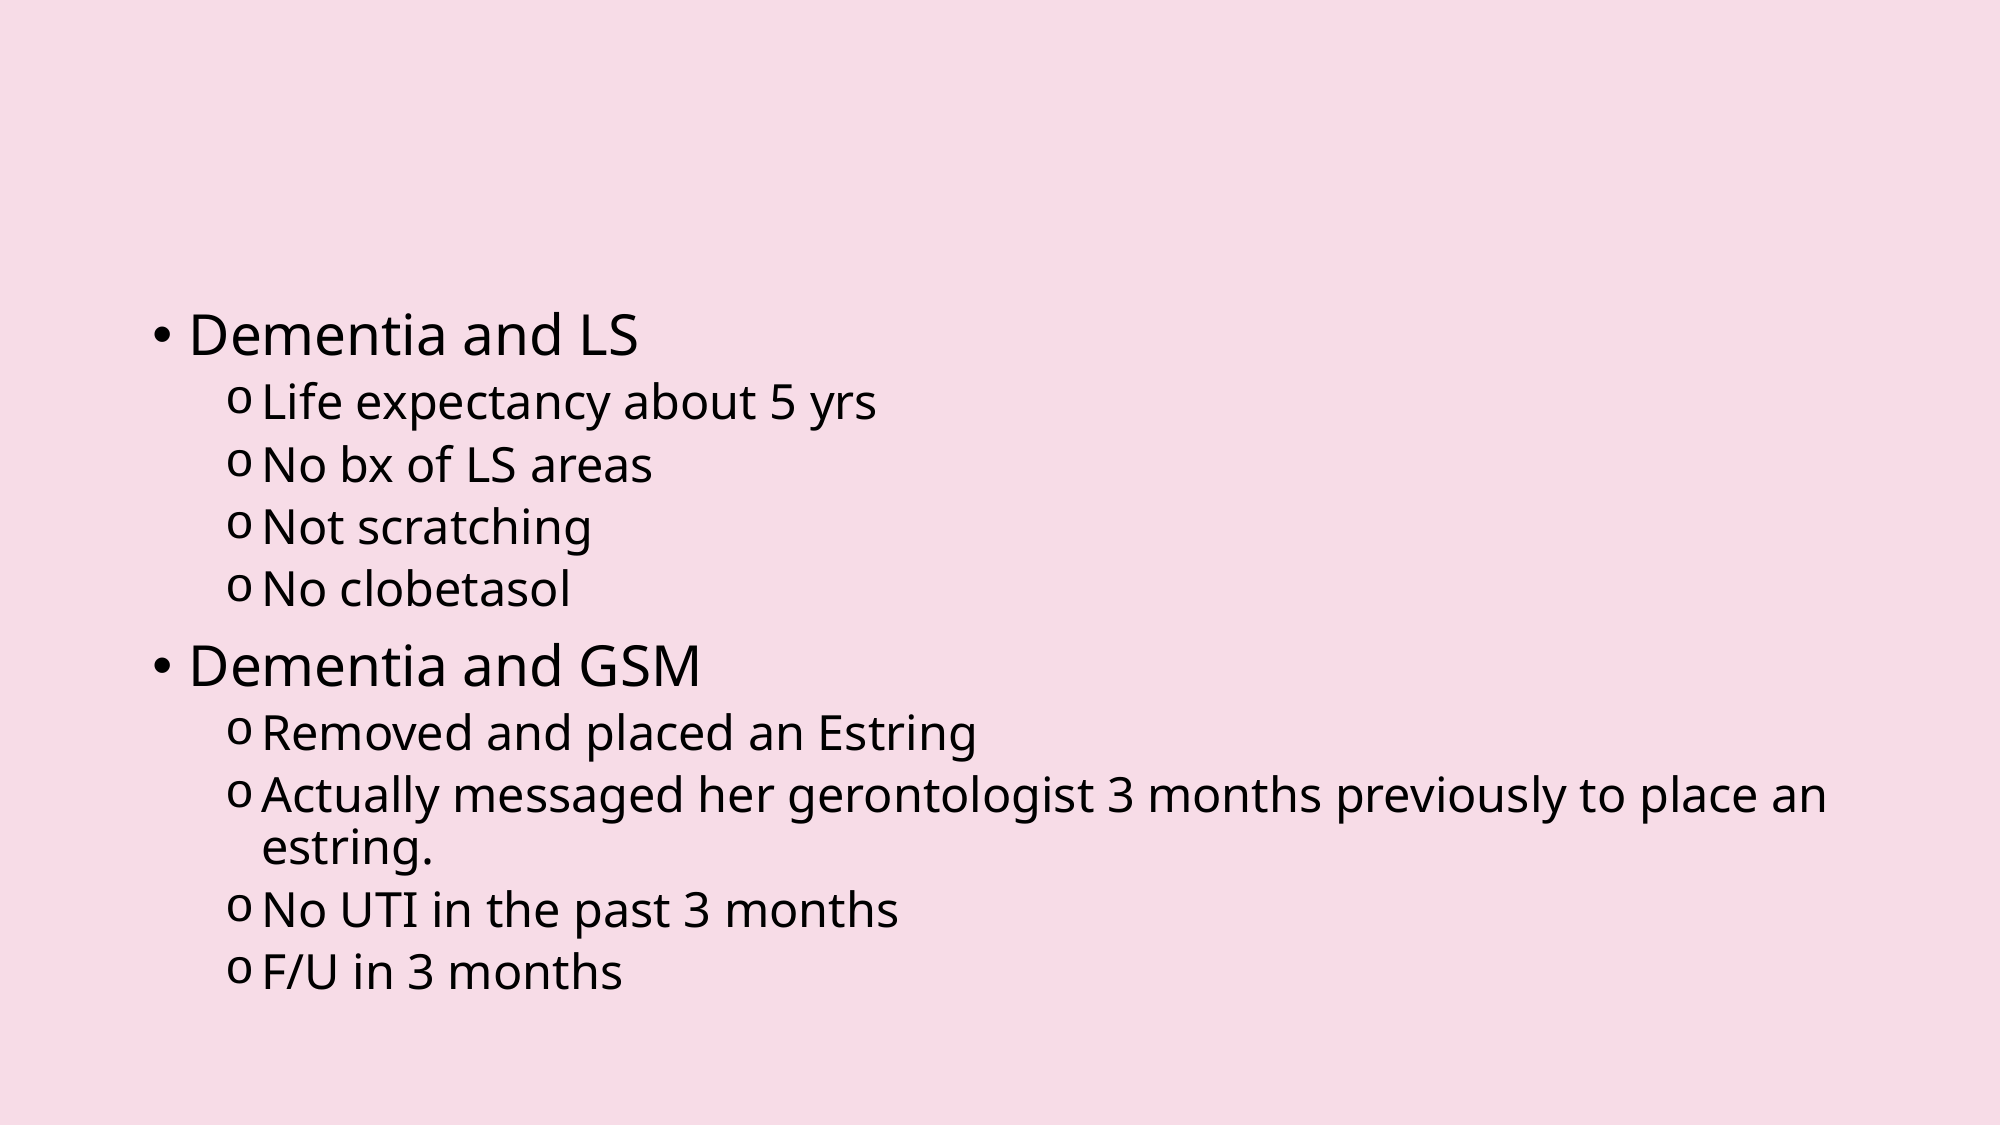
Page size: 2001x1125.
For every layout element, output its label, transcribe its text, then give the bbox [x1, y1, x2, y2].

list Dementia and LS Life expectancy about 5 yrs No bx of LS areas Not scratching No clobetasol Dementia and GSM Removed and placed an Estring Actually messaged her gerontologist 3 months previously to place an estring. No UTI in the past 3 months F/U in 3 months [137, 299, 1863, 1014]
